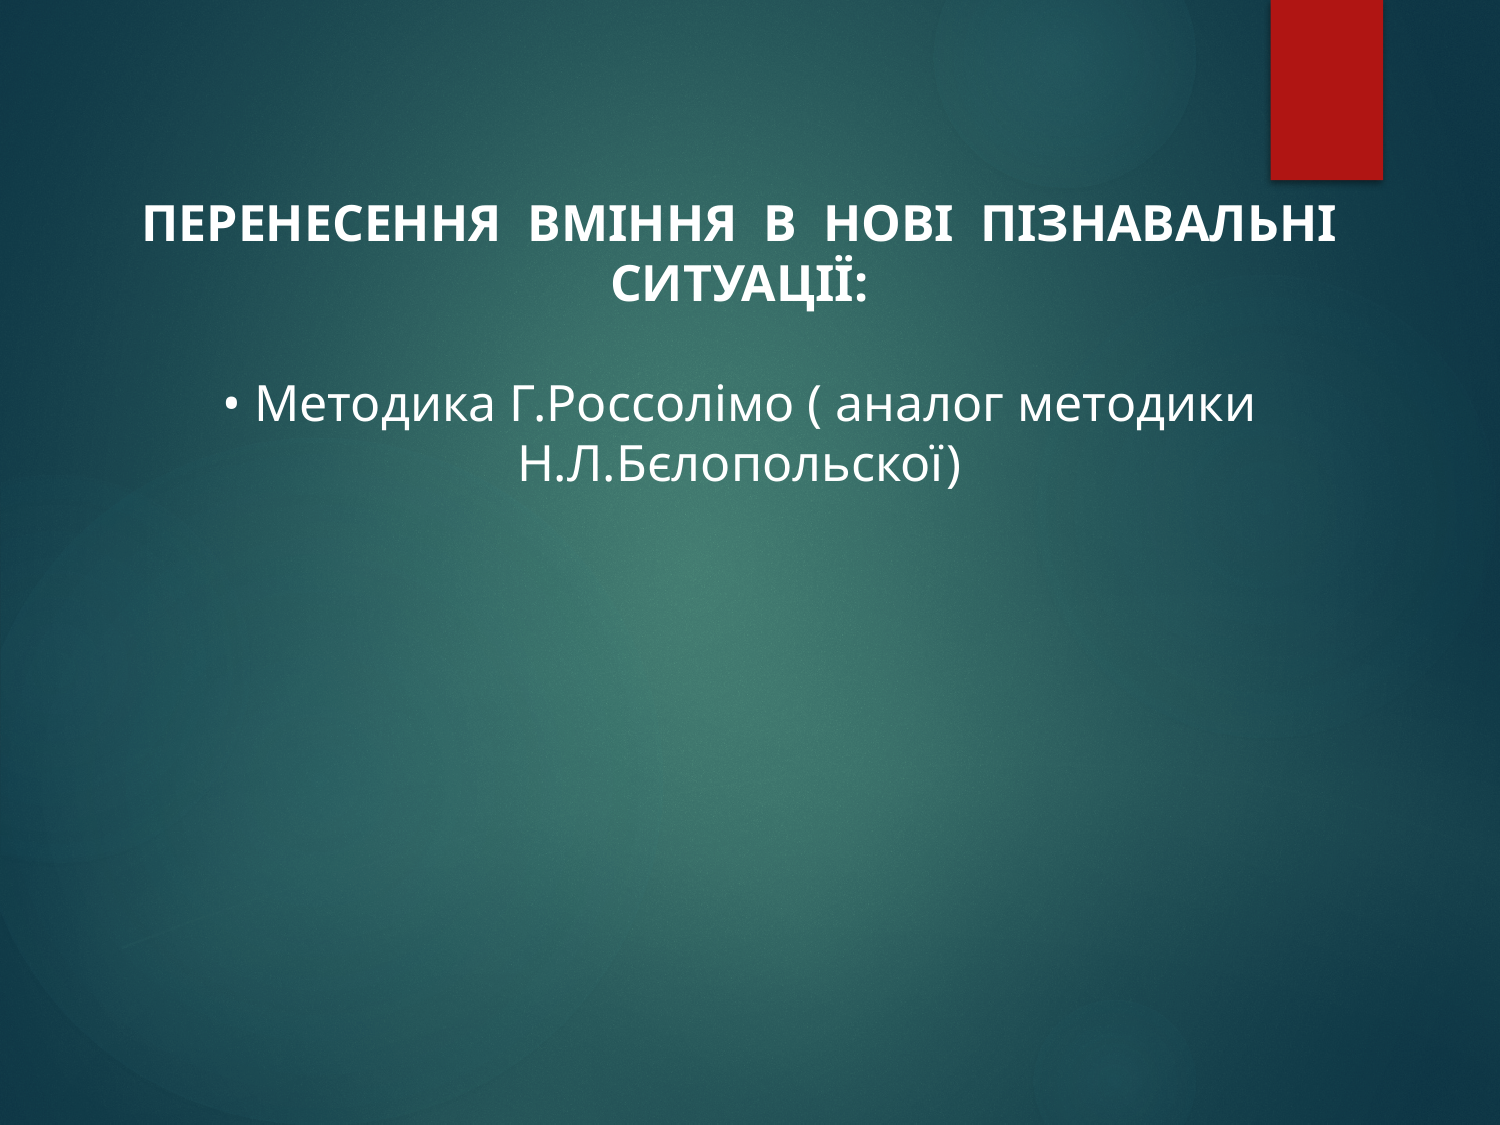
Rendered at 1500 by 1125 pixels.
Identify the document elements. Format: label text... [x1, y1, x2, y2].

text_box ПЕРЕНЕСЕННЯ ВМІННЯ В НОВІ ПІЗНАВАЛЬНІ СИТУАЦІЇ: • Методика Г.Россолімо ( аналог методики Н.Л.Бєлопольскої) [30, 184, 1449, 500]
